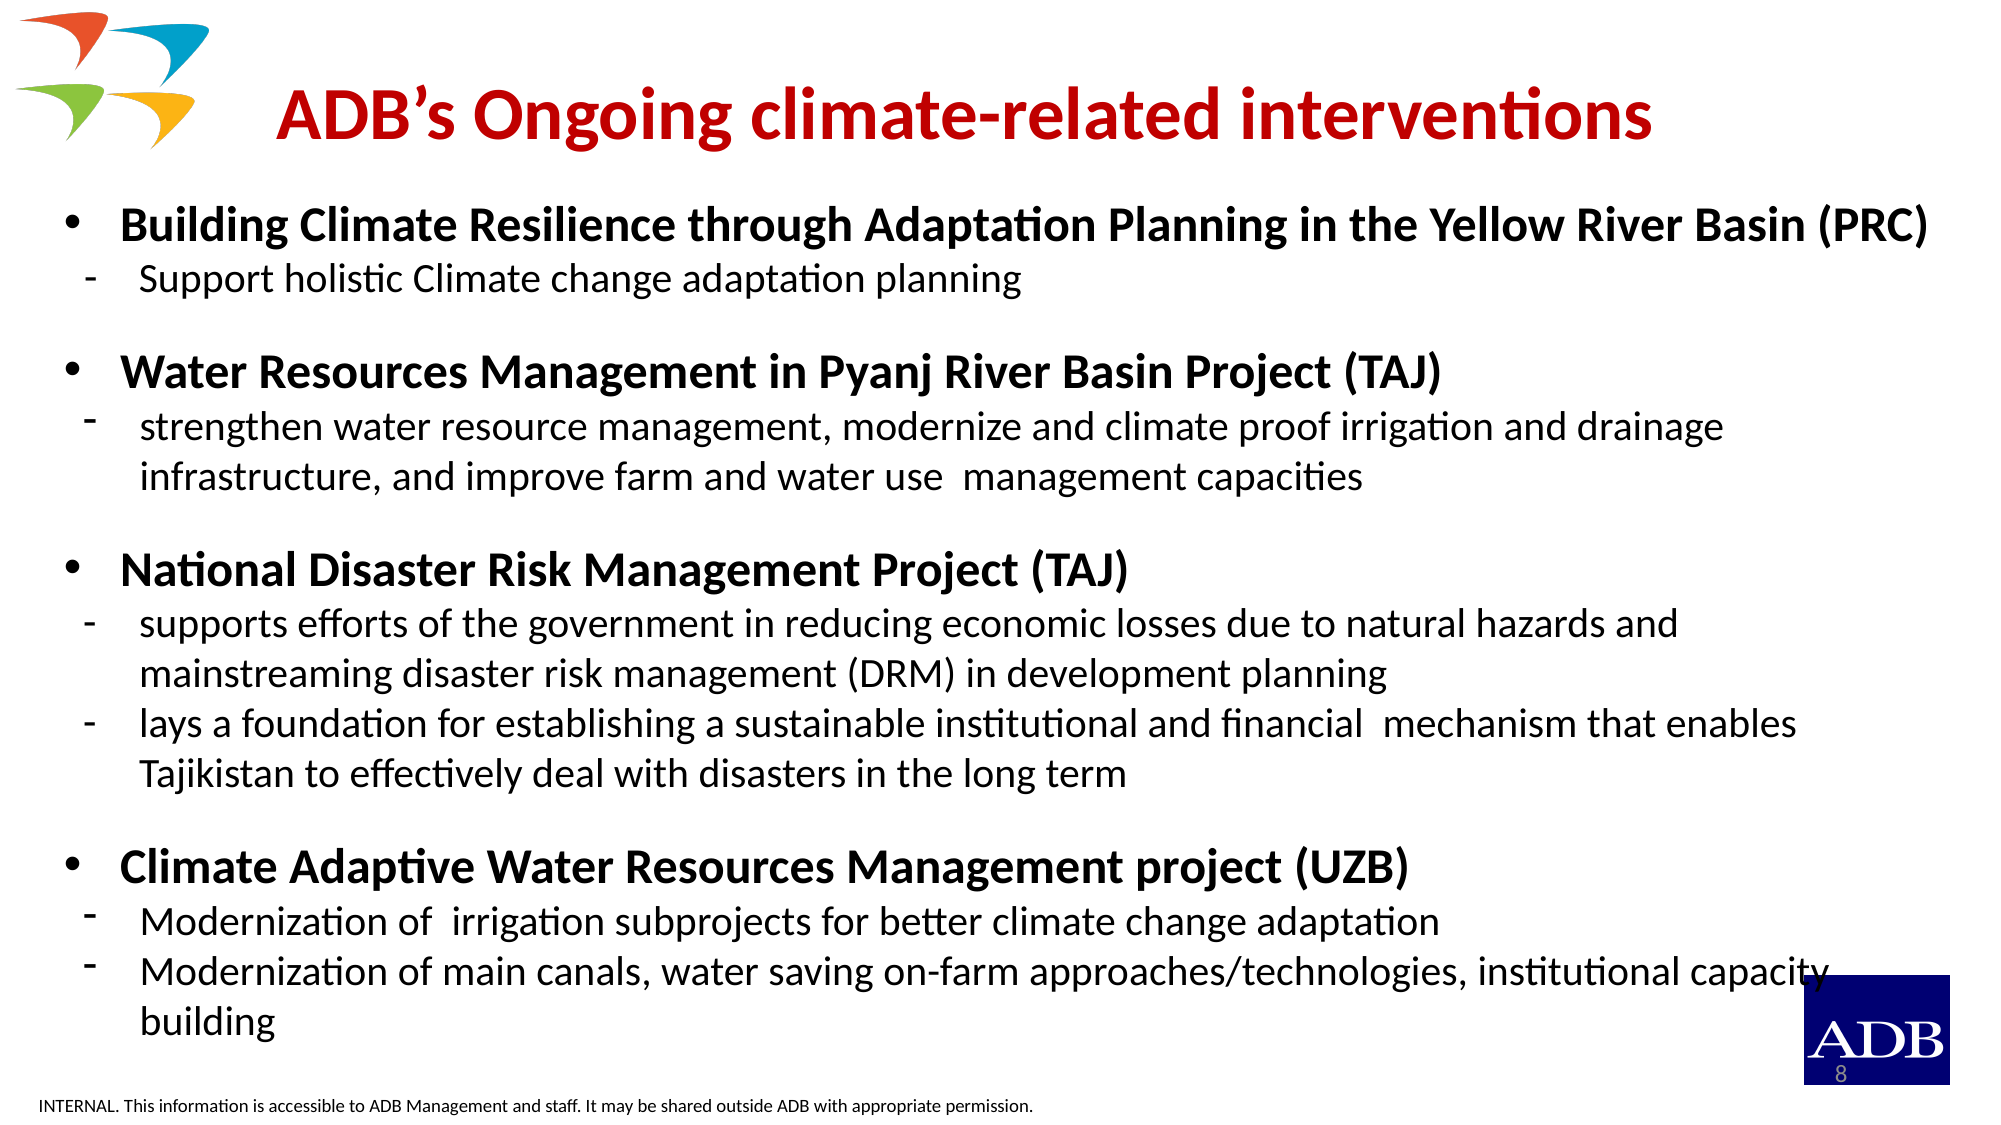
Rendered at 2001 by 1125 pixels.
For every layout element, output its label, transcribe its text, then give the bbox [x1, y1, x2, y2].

text_box Building Climate Resilience through Adaptation Planning in the Yellow River Basin (PRC) Support holistic Climate change adaptation planning Water Resources Management in Pyanj River Basin Project (TAJ) strengthen water resource management, modernize and climate proof irrigation and drainage infrastructure, and improve farm and water use management capacities National Disaster Risk Management Project (TAJ) supports efforts of the government in reducing economic losses due to natural hazards and mainstreaming disaster risk management (DRM) in development planning lays a foundation for establishing a sustainable institutional and financial mechanism that enables Tajikistan to effectively deal with disasters in the long term Climate Adaptive Water Resources Management project (UZB) Modernization of irrigation subprojects for better climate change adaptation Modernization of main canals, water saving on-farm approaches/technologies, institutional capacity building [48, 183, 1951, 1125]
title ADB’s Ongoing climate-related interventions [261, 46, 1956, 184]
picture [15, 12, 209, 150]
